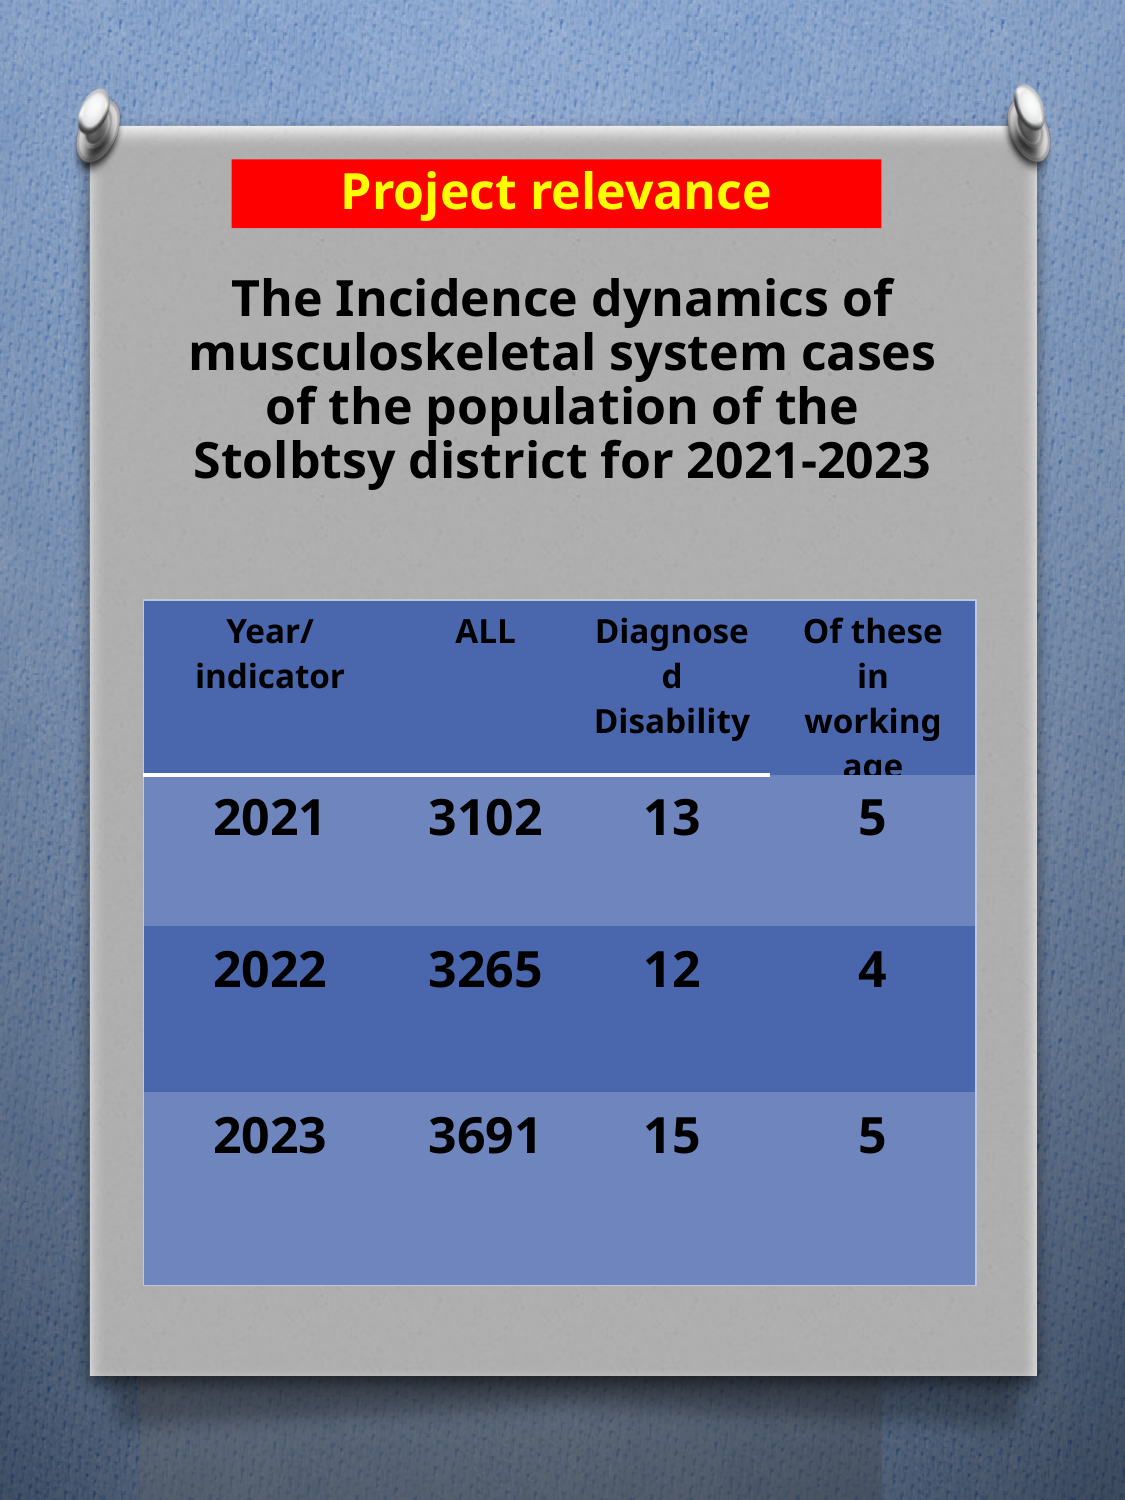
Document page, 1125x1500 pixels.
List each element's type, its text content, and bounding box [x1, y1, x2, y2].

table_header ALL [397, 601, 574, 773]
picture [979, 57, 1088, 197]
table_cell 5 [770, 775, 975, 926]
table_cell 4 [770, 926, 975, 1092]
text_box Project relevance [231, 159, 882, 229]
table_cell 2021 [144, 777, 397, 926]
table_header Of these in working age [770, 601, 975, 775]
table_cell 3265 [397, 926, 574, 1092]
table_cell 12 [574, 926, 770, 1092]
table_cell 3691 [397, 1092, 574, 1285]
table_header Diagnosed Disability [574, 601, 770, 773]
table_cell 2023 [144, 1092, 397, 1285]
picture [45, 51, 158, 192]
table_cell 2022 [144, 926, 397, 1092]
table_header Year/indicator [144, 601, 397, 773]
table_cell 5 [770, 1092, 975, 1285]
text_box The Incidence dynamics of musculoskeletal system cases of the population of the Stolbtsy district for 2021-2023 [143, 265, 982, 497]
table_cell 13 [574, 777, 770, 926]
table_cell 3102 [397, 777, 574, 926]
table_cell 15 [574, 1092, 770, 1285]
